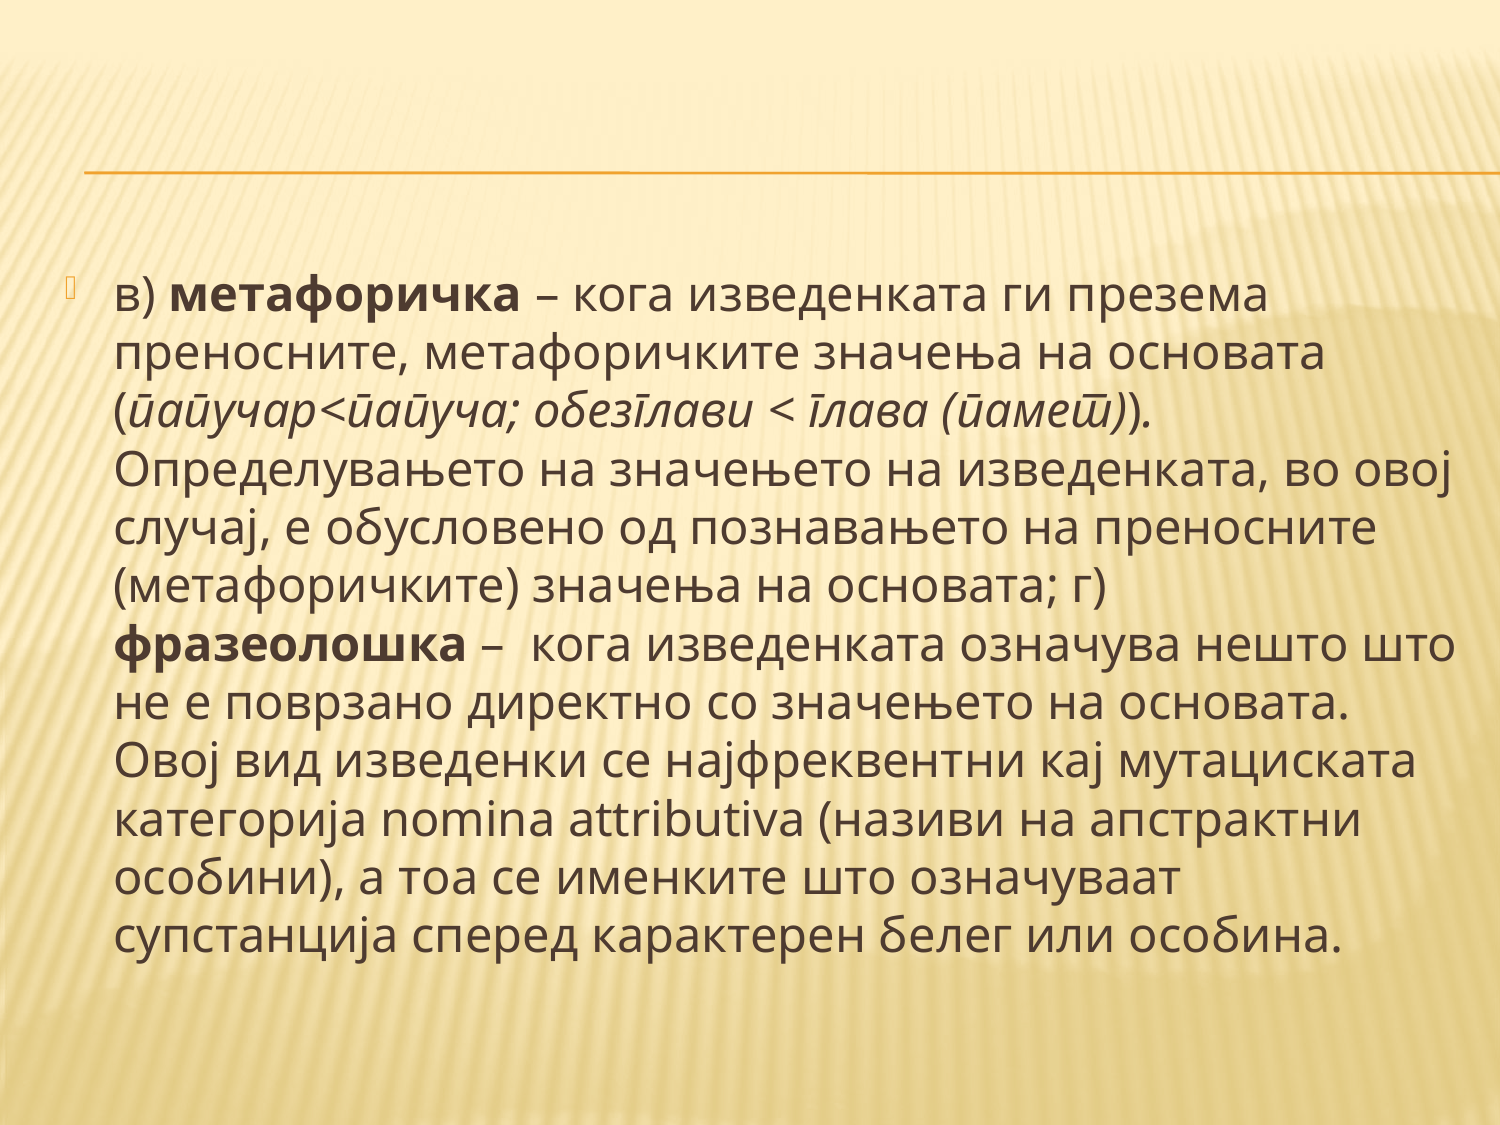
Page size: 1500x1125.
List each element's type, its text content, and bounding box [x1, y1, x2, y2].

list в) метафоричка – кога изведенката ги презема преносните, метафоричките значења на основата (папучар<папуча; обезглави < глава (памет)). Определувањето на значењето на изведенката, во овој случај, е обусловено од познавањето на преносните (метафоричките) значења на основата; г) фразеолошка – кога изведенката означува нешто што не е поврзано директно со значењето на основата. Овој вид изведенки се најфреквентни кај мутациската категорија nomina attributiva (називи на апстрактни особини), а тоа се именките што означуваат супстанција сперед карактерен белег или особина. [50, 254, 1475, 998]
